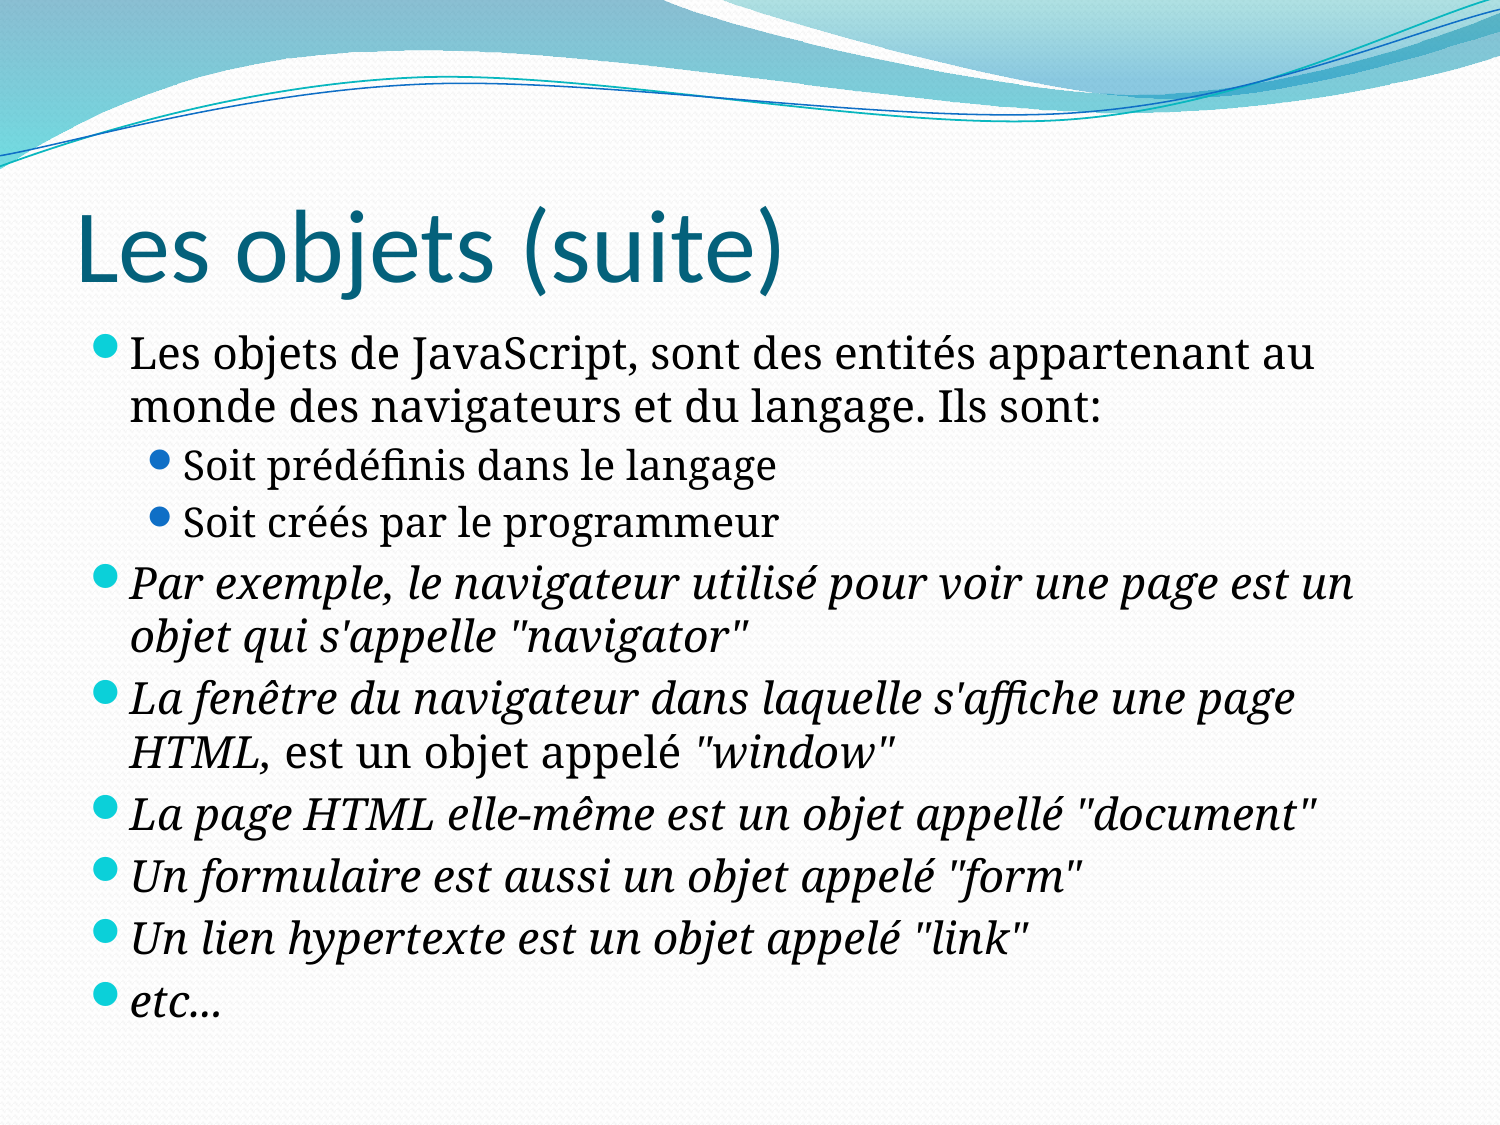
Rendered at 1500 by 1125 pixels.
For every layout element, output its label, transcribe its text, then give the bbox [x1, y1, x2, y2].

list Les objets de JavaScript, sont des entités appartenant au monde des navigateurs et du langage. Ils sont: Soit prédéfinis dans le langage Soit créés par le programmeur Par exemple, le navigateur utilisé pour voir une page est un objet qui s'appelle "navigator" La fenêtre du navigateur dans laquelle s'affiche une page HTML, est un objet appelé "window" La page HTML elle-même est un objet appellé "document" Un formulaire est aussi un objet appelé "form" Un lien hypertexte est un objet appelé "link" etc... [75, 317, 1425, 1038]
title Les objets (suite) [75, 115, 1425, 303]
